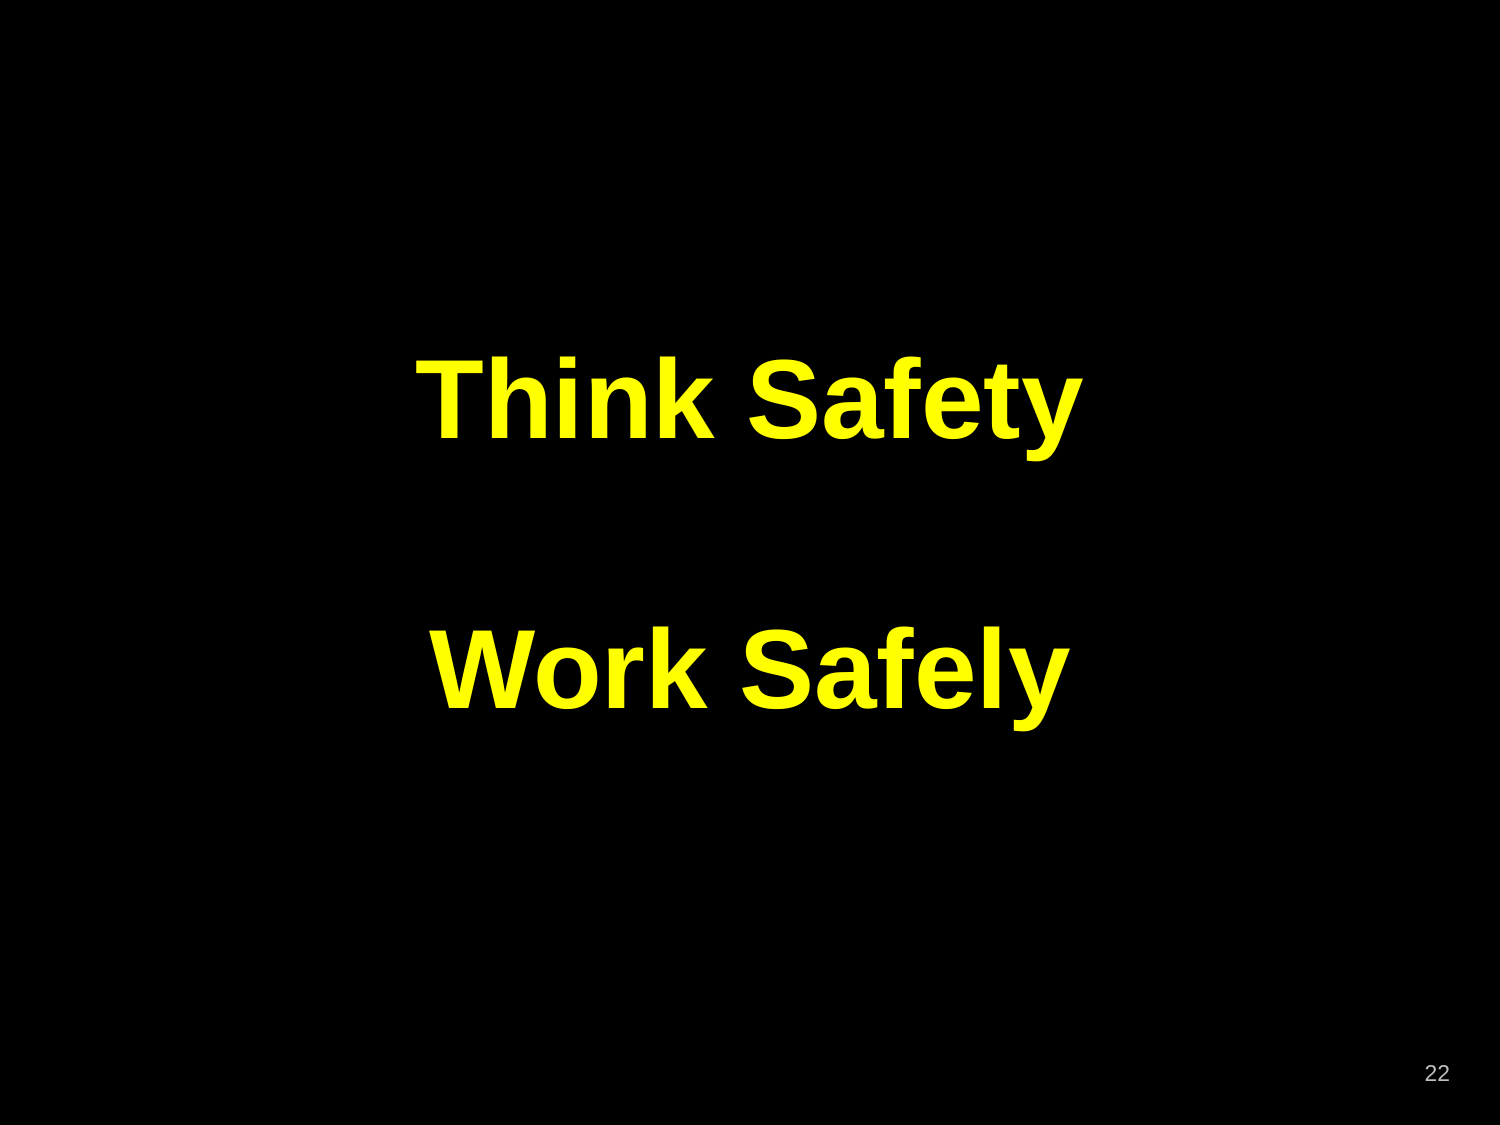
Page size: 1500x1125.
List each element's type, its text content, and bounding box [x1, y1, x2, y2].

title Think Safety Work Safely [112, 466, 1388, 739]
slide_number 22 [1325, 1042, 1450, 1103]
